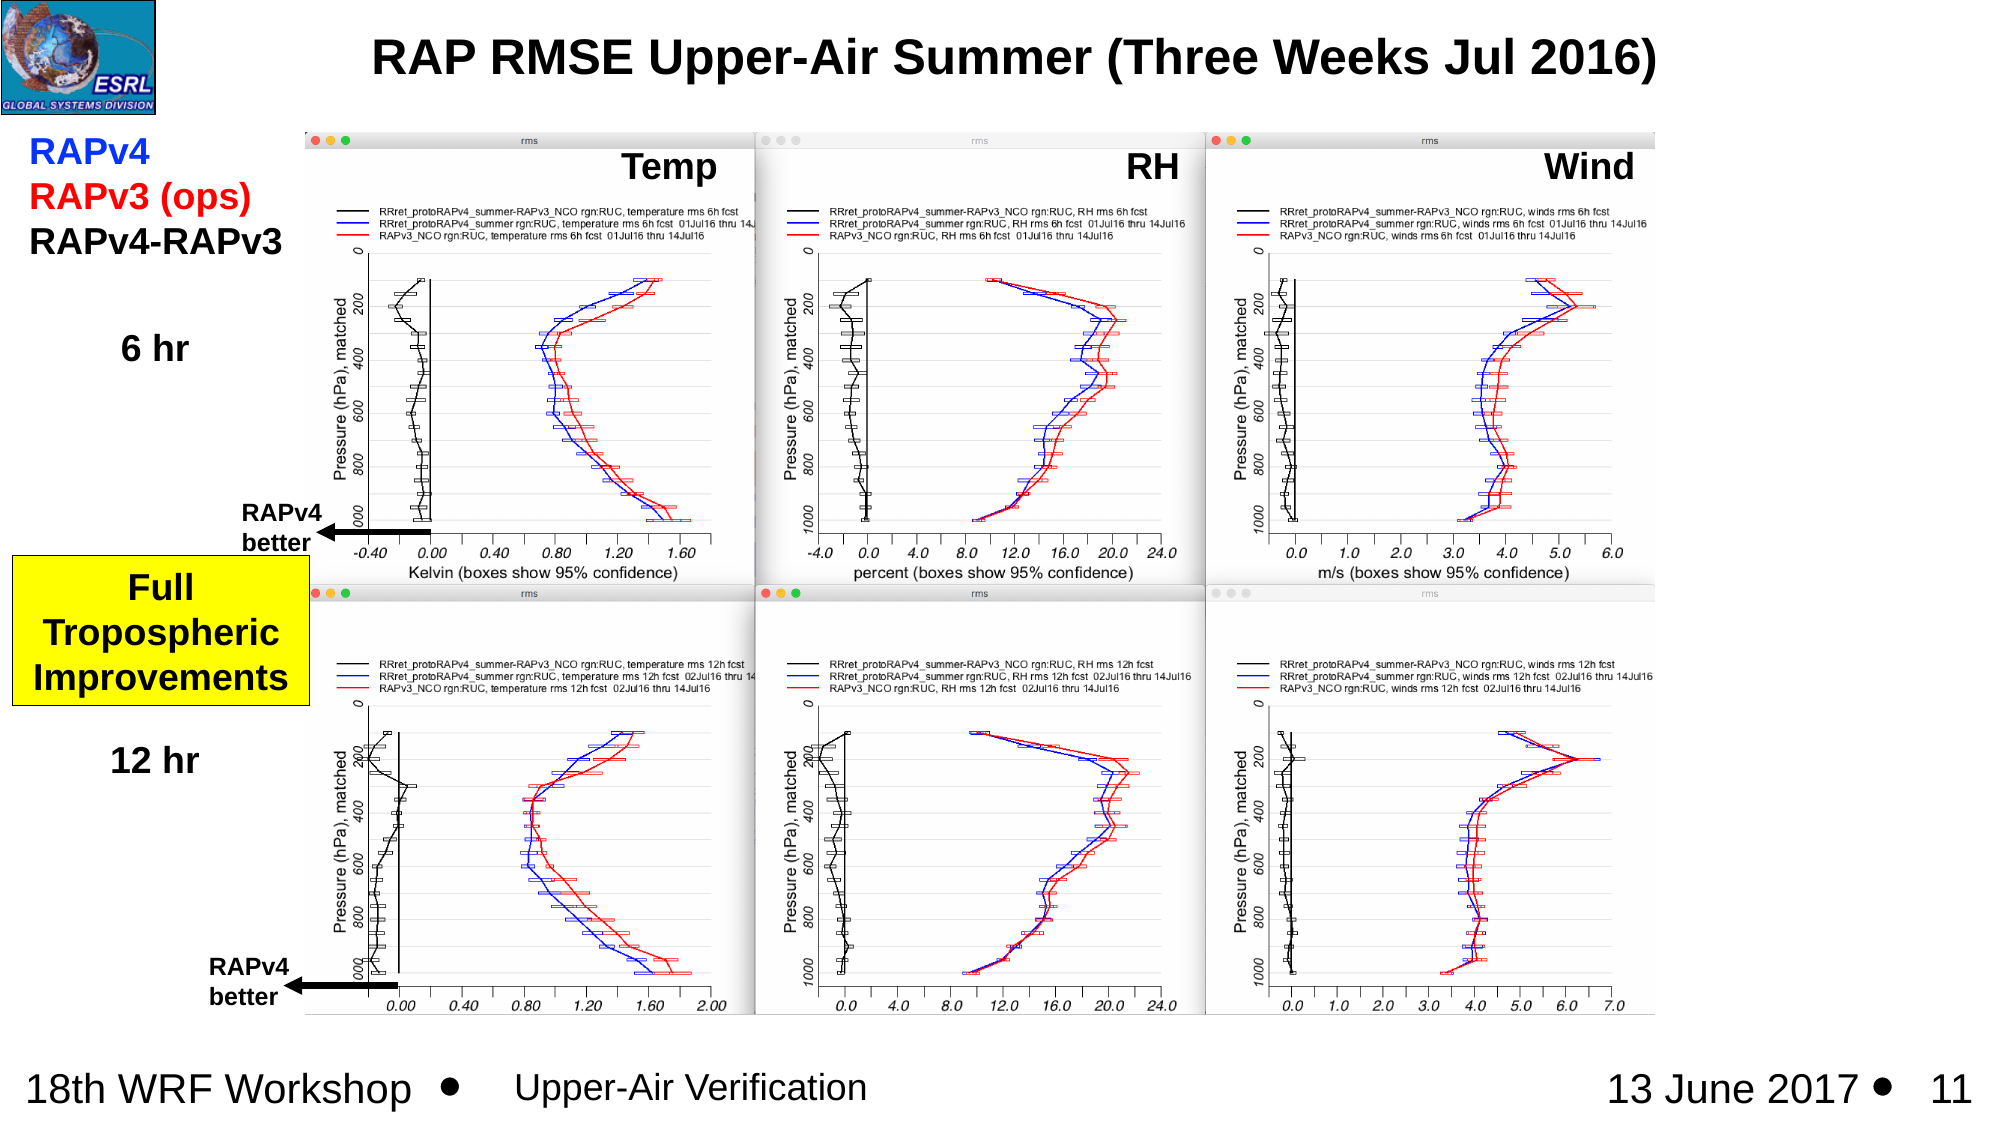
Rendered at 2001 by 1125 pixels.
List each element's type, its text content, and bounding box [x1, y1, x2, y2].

text_box RAPv4 better [226, 489, 305, 555]
text_box Full Tropospheric Improvements [12, 555, 305, 706]
text_box Upper-Air Verification [499, 1055, 883, 1116]
footer 18th WRF Workshop [9, 1056, 429, 1117]
text_box RAPv4 better [194, 942, 305, 1018]
slide_number 10 [1890, 1056, 1989, 1117]
text_box [0, 0, 1769, 1125]
picture [305, 132, 1655, 1015]
text_box RAPv4 RAPv3 (ops) RAPv4-RAPv3 [14, 120, 298, 270]
text_box RAP RMSE Upper-Air Summer (Three Weeks Jul 2016) [356, 16, 1674, 92]
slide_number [1591, 1056, 1875, 1117]
text_box 12 hr [95, 729, 215, 789]
text_box 6 hr [106, 316, 205, 377]
